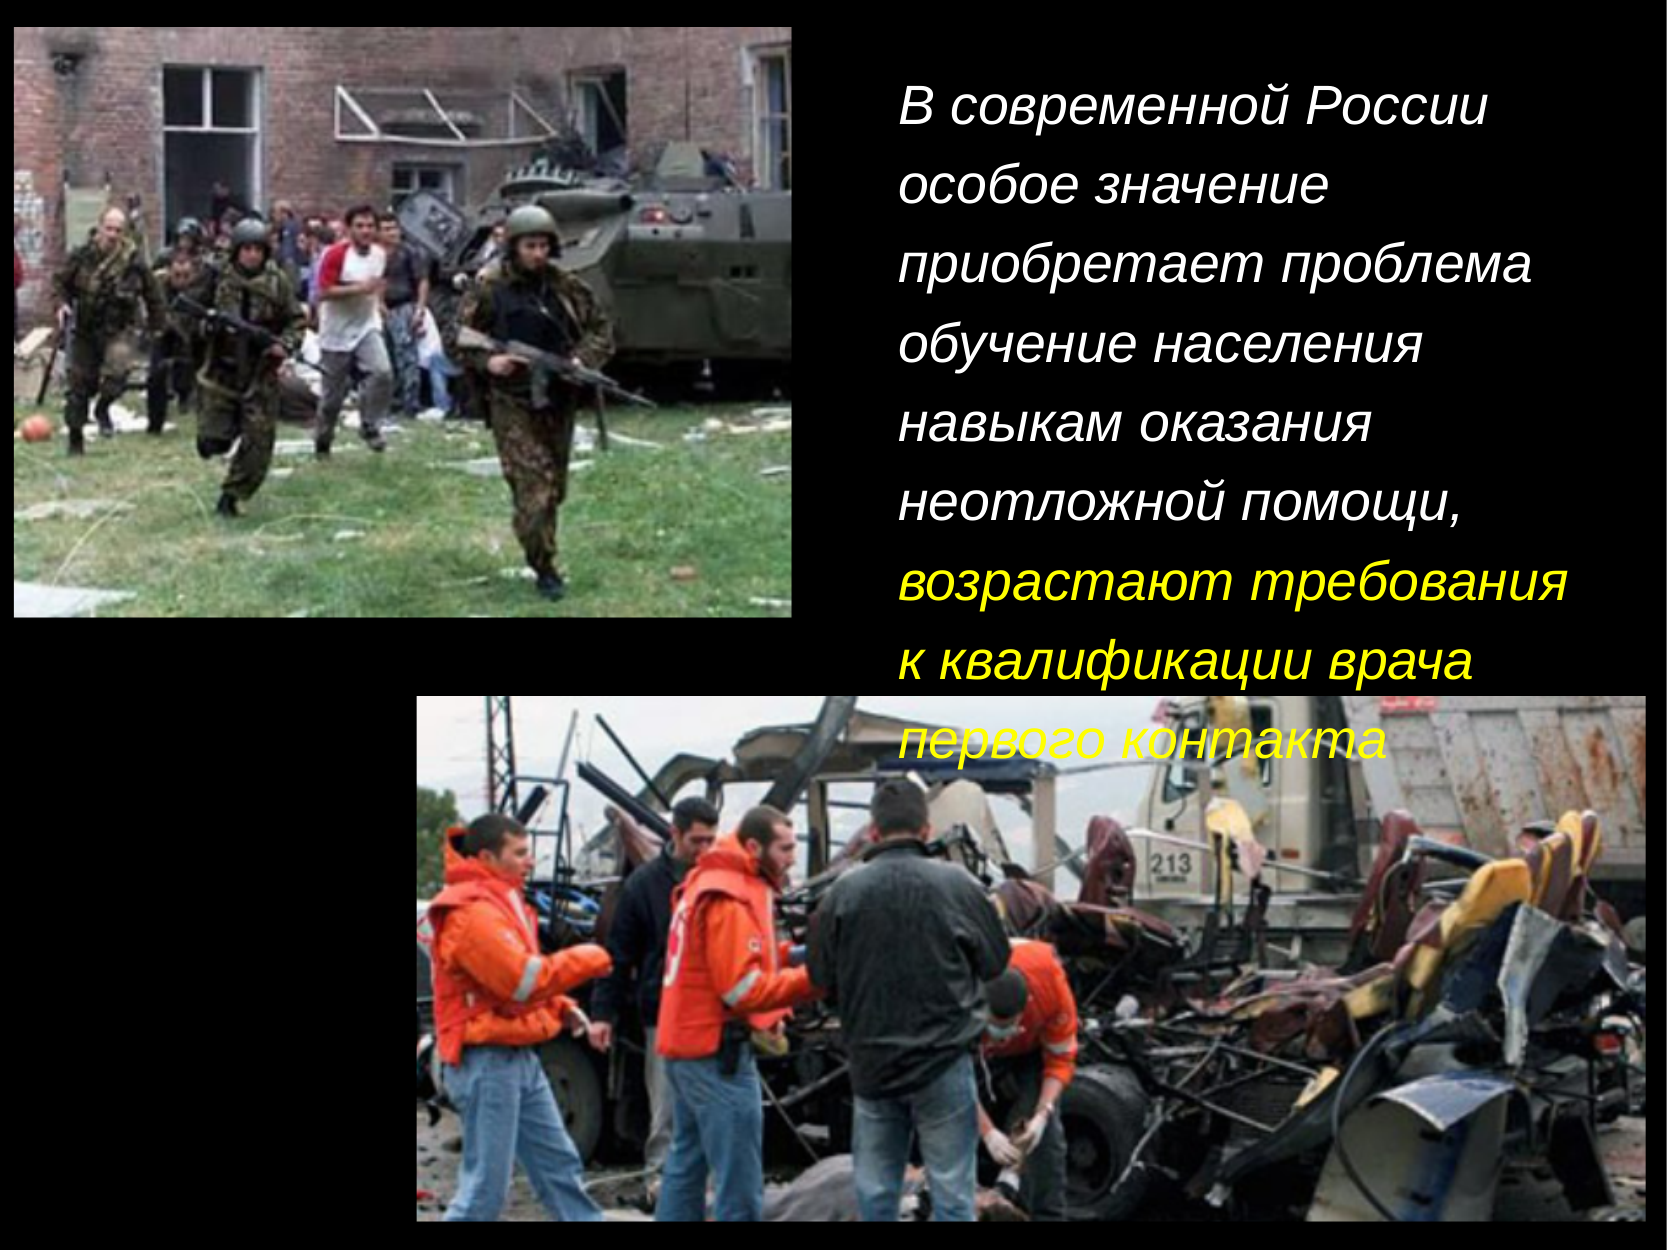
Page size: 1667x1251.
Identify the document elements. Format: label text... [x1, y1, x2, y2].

picture [0, 0, 1667, 1250]
text_box [13, 27, 794, 620]
text_box В современной России особое значение приобретает проблема обучение населения навыкам оказания неотложной помощи, возрастают требования к квалификации врача первого контакта [891, 50, 1593, 662]
text_box [416, 696, 1646, 1224]
